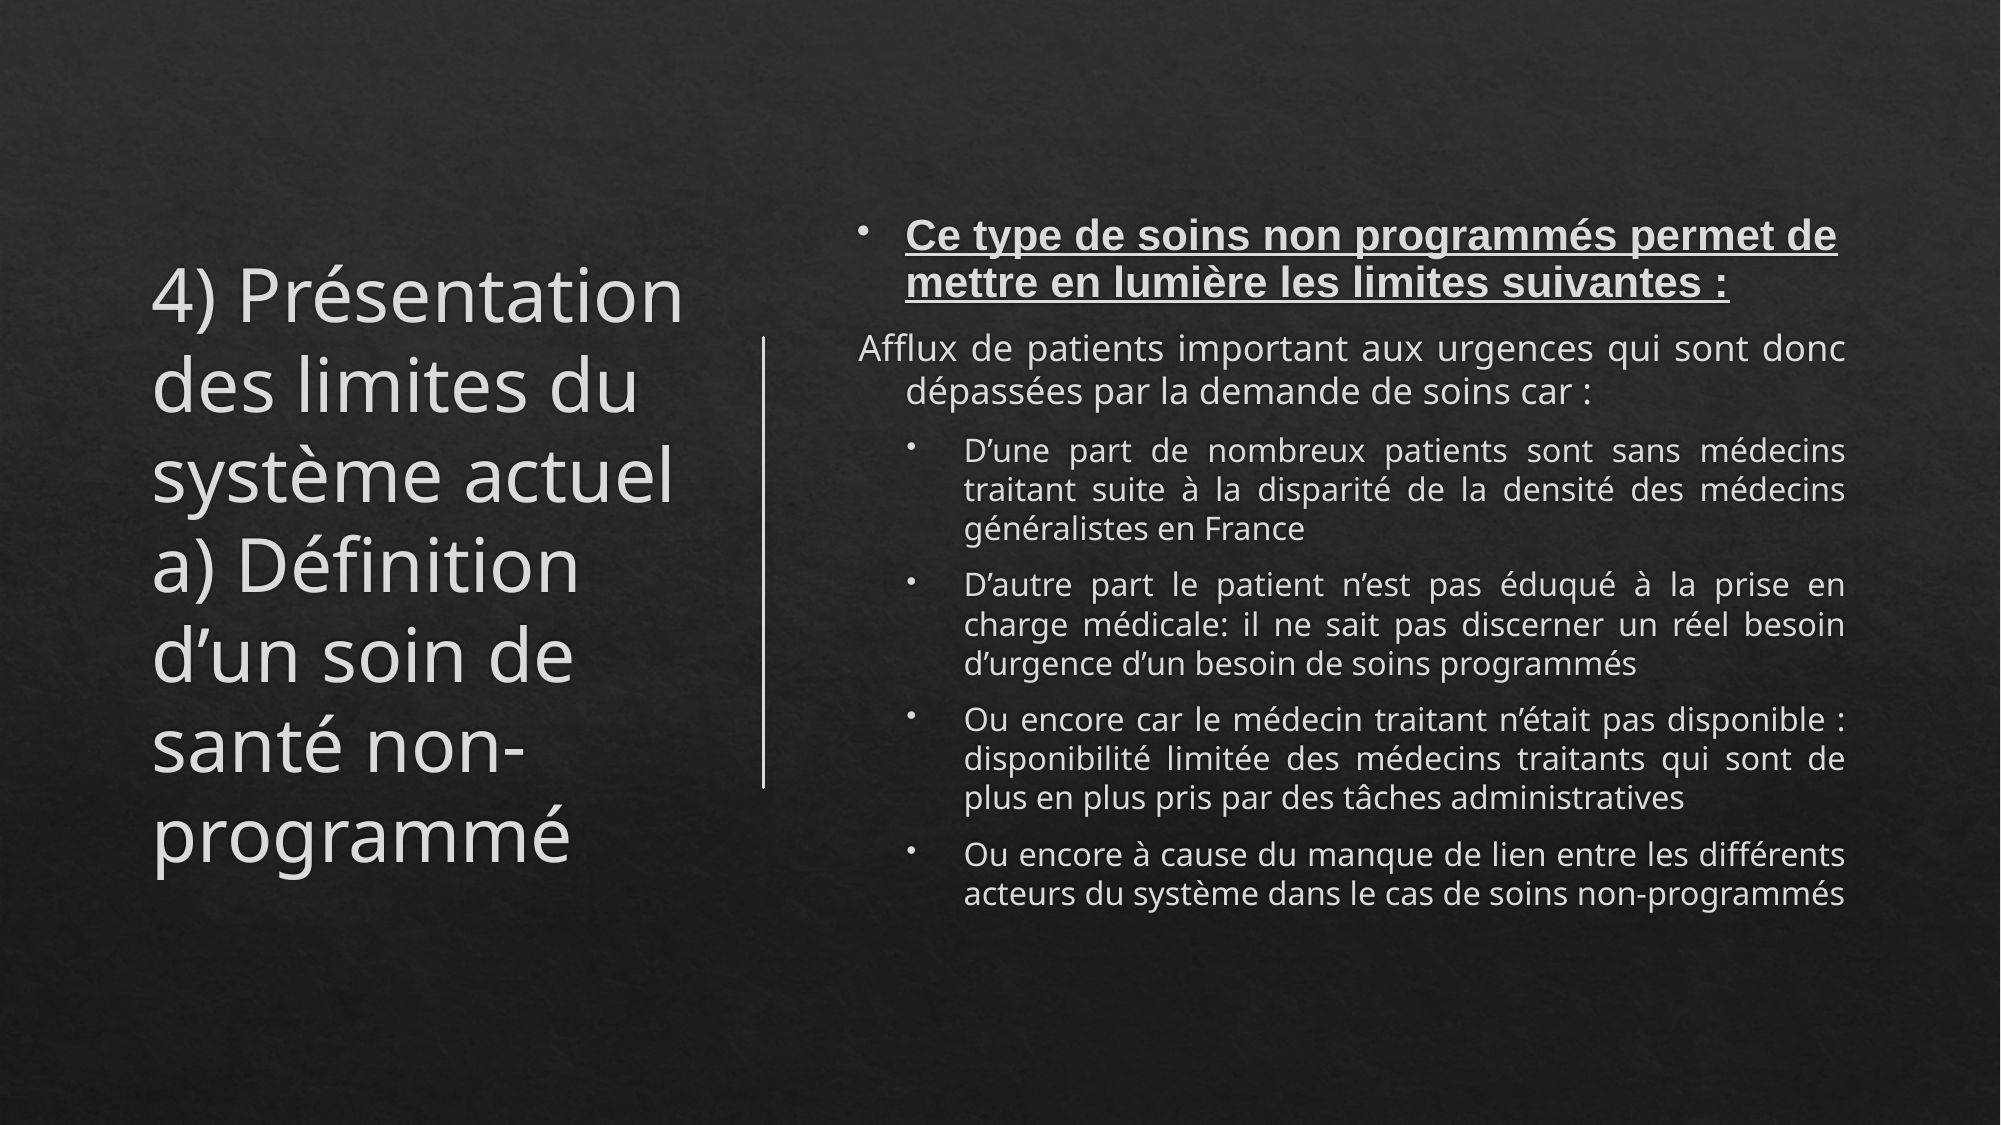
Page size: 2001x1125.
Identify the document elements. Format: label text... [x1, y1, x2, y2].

text_box [0, 0, 2000, 1125]
list Ce type de soins non programmés permet de mettre en lumière les limites suivantes : Afflux de patients important aux urgences qui sont donc dépassées par la demande de soins car : D’une part de nombreux patients sont sans médecins traitant suite à la disparité de la densité des médecins généralistes en France D’autre part le patient n’est pas éduqué à la prise en charge médicale: il ne sait pas discerner un réel besoin d’urgence d’un besoin de soins programmés Ou encore car le médecin traitant n’était pas disponible : disponibilité limitée des médecins traitants qui sont de plus en plus pris par des tâches administratives Ou encore à cause du manque de lien entre les différents acteurs du système dans le cas de soins non-programmés [837, 183, 1862, 942]
title 4) Présentation des limites du système actuel a) Définition d’un soin de santé non-programmé [136, 183, 709, 942]
